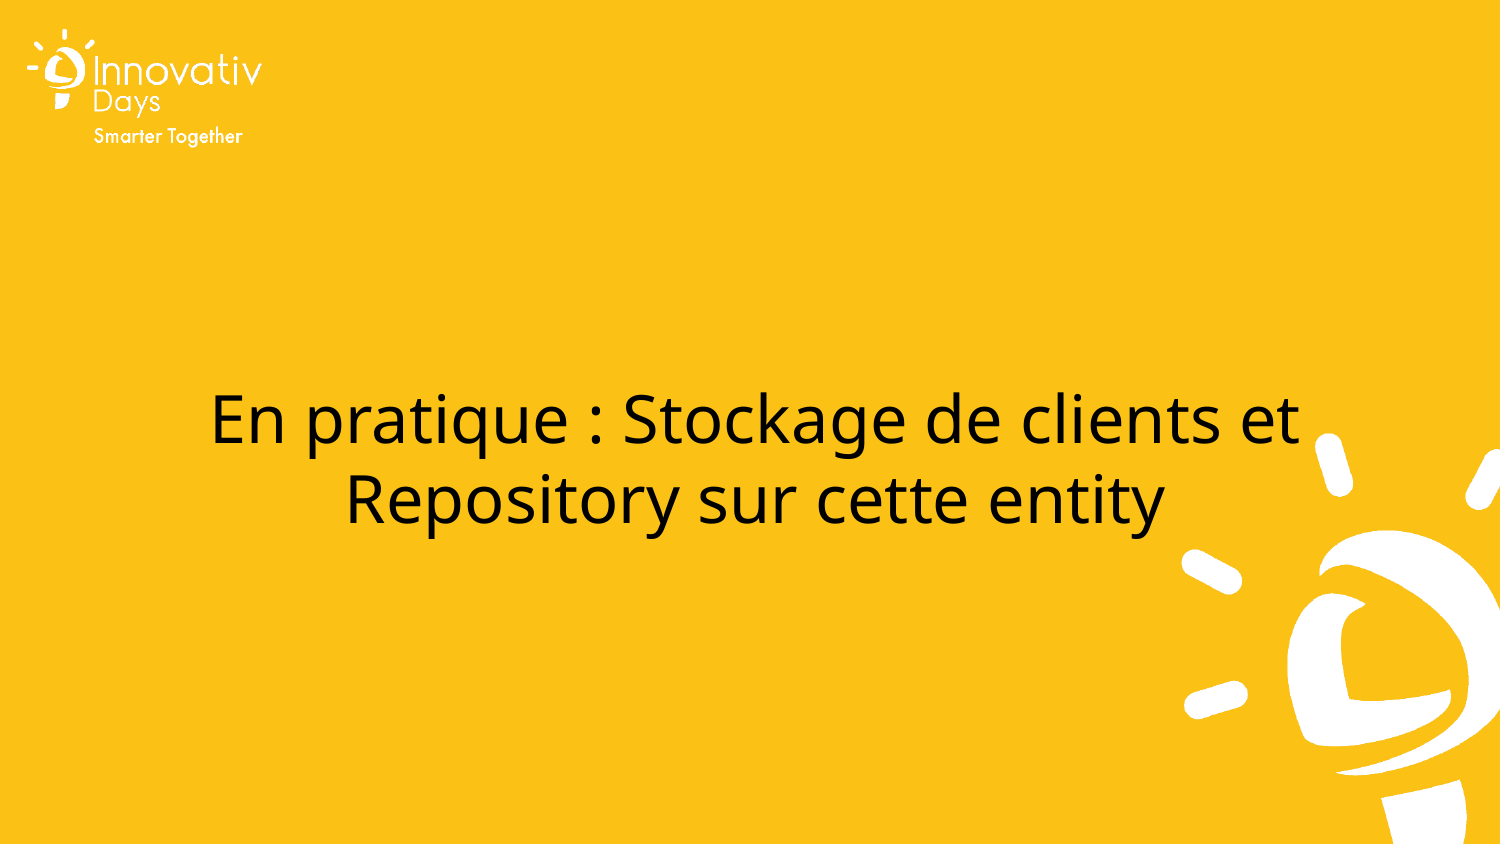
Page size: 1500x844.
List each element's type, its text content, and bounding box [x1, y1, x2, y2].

subtitle En pratique : Stockage de clients et Repository sur cette entity [135, 161, 1376, 753]
picture [0, 0, 1500, 844]
